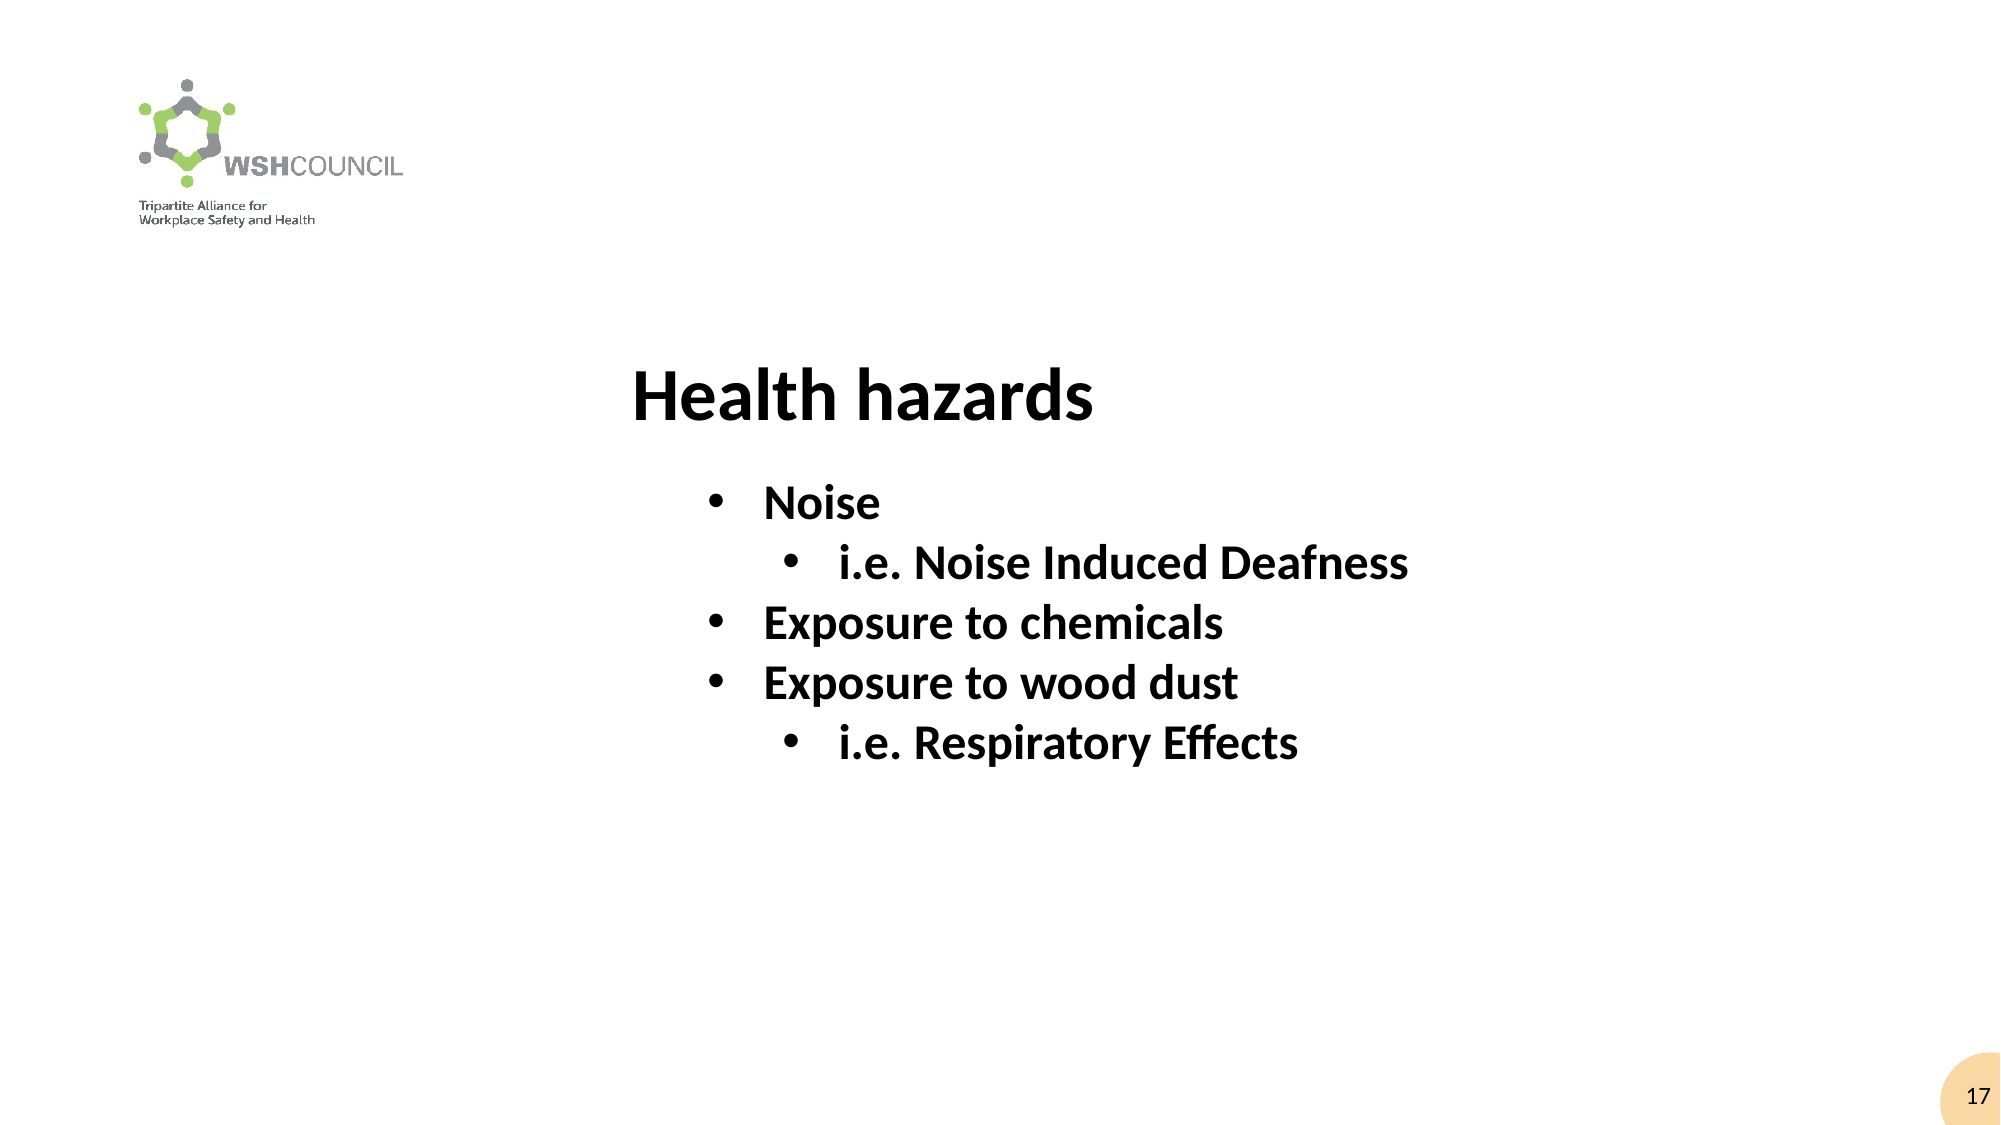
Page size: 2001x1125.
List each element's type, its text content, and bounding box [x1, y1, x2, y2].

text_box 17 [1950, 1072, 2000, 1117]
text_box [1939, 1051, 2000, 1125]
text_box Health hazards Noise i.e. Noise Induced Deafness Exposure to chemicals Exposure to wood dust i.e. Respiratory Effects [617, 337, 1425, 963]
picture [128, 69, 422, 248]
